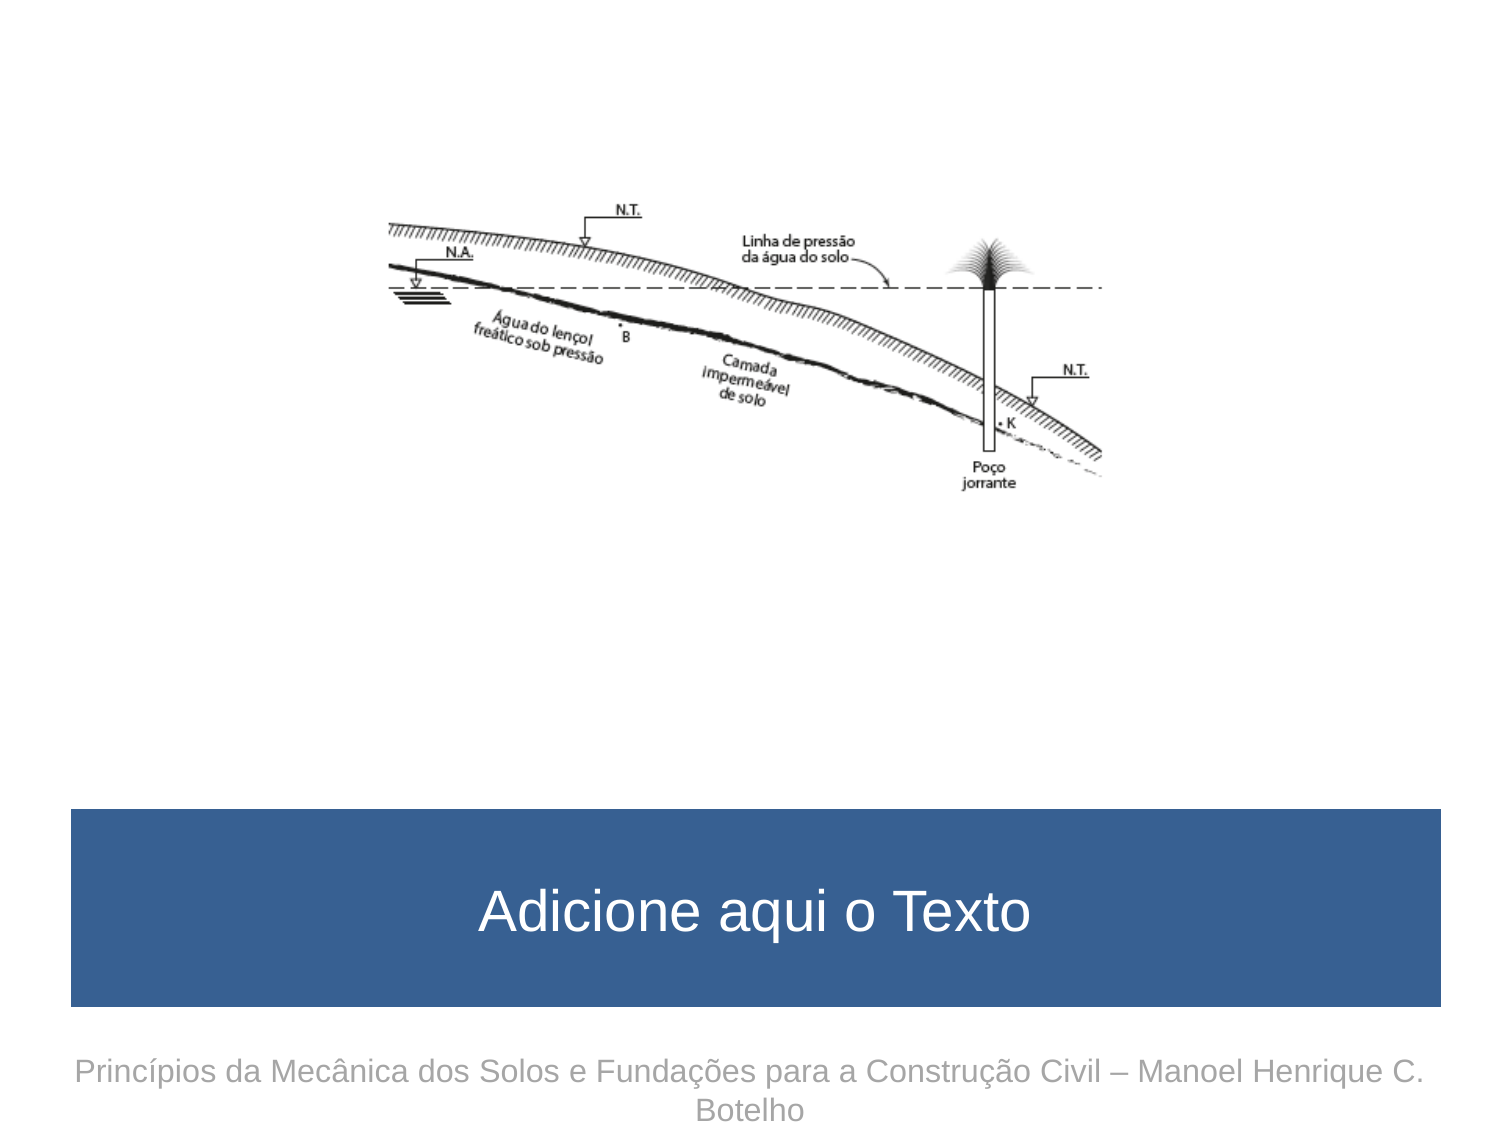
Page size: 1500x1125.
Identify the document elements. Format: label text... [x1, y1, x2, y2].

picture [364, 184, 1125, 529]
footer Princípios da Mecânica dos Solos e Fundações para a Construção Civil – Manoel Henrique C. Botelho [0, 1042, 1500, 1103]
text_box Adicione aqui o Texto [70, 808, 1442, 1008]
